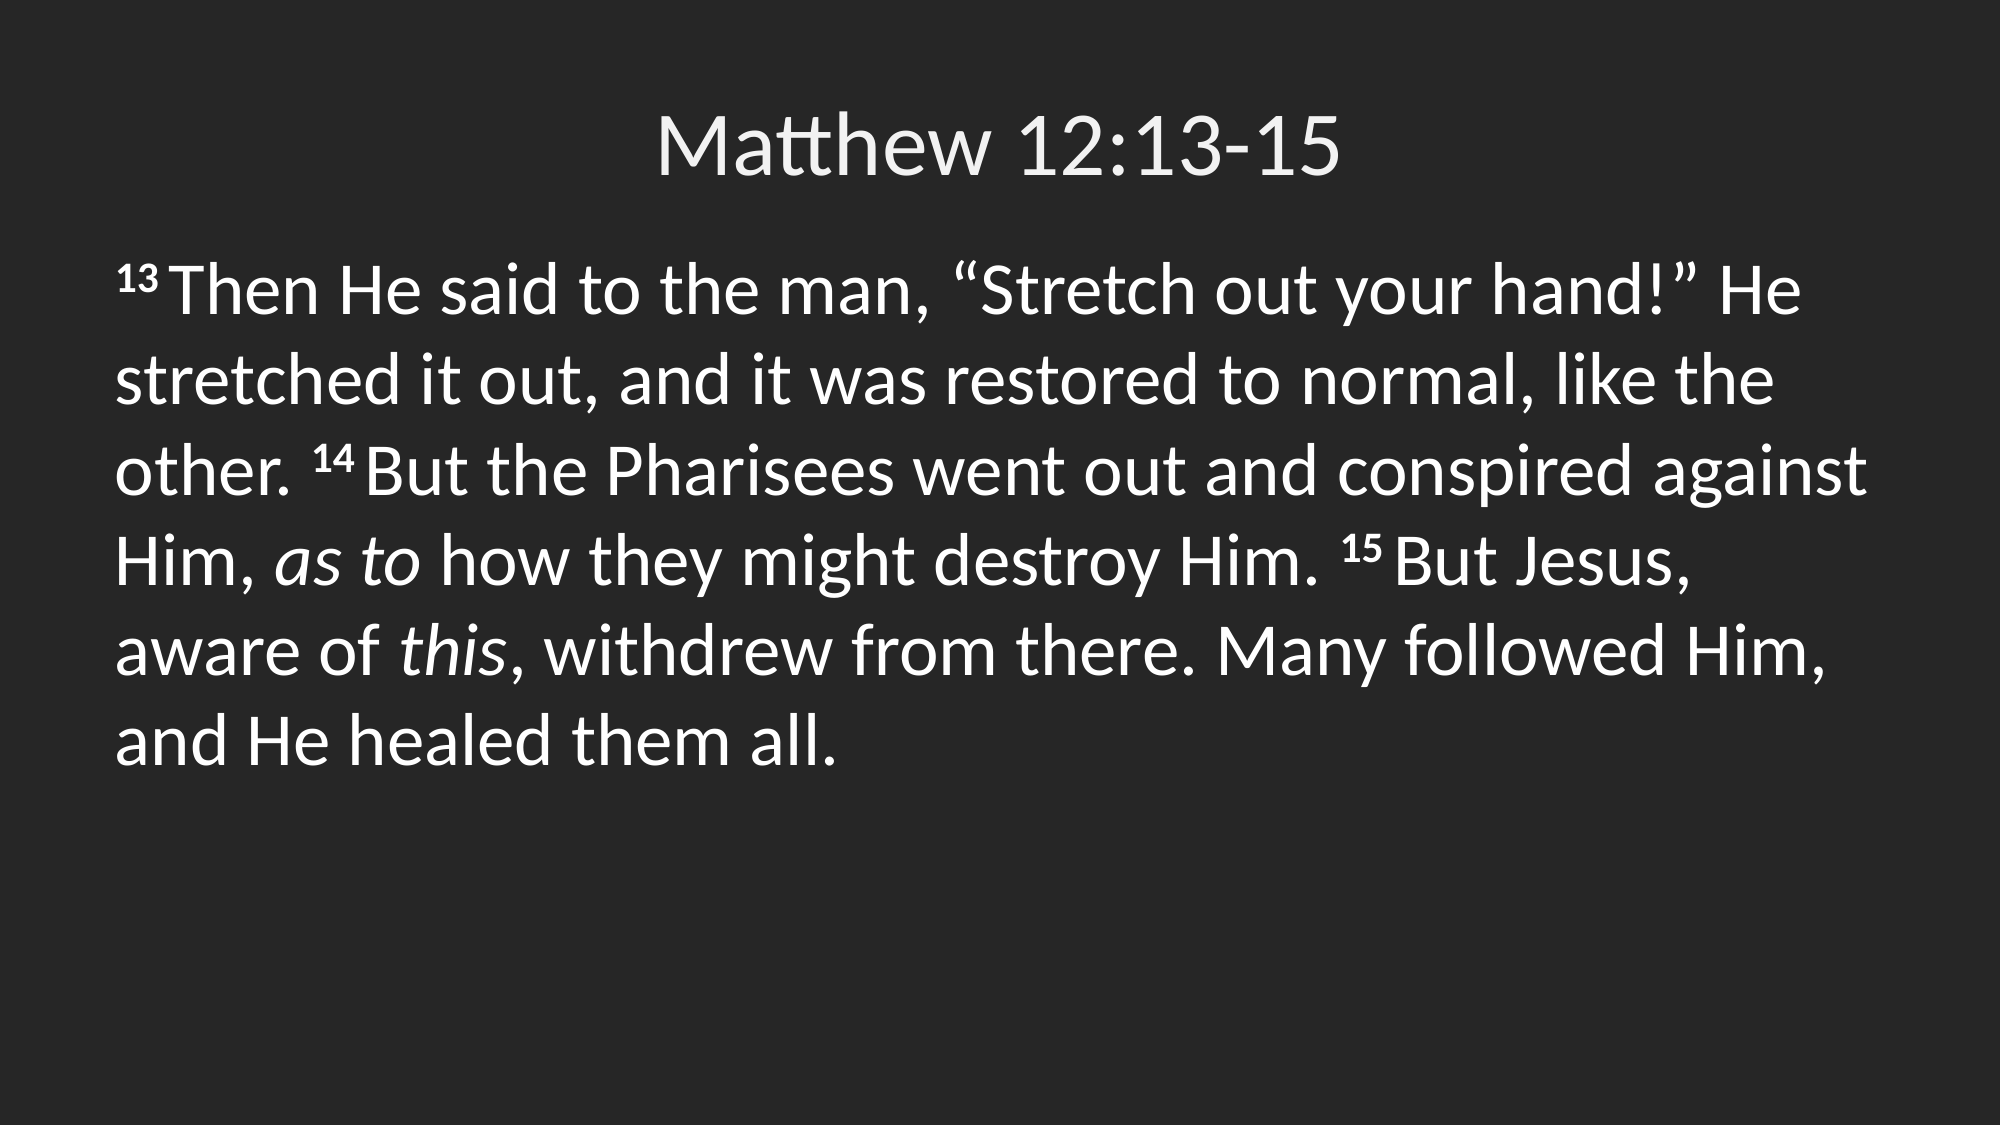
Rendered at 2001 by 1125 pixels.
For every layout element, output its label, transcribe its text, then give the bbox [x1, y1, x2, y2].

list 13 Then He said to the man, “Stretch out your hand!” He stretched it out, and it was restored to normal, like the other. 14 But the Pharisees went out and conspired against Him, as to how they might destroy Him. 15 But Jesus, aware of this, withdrew from there. Many followed Him, and He healed them all. [99, 232, 1900, 1025]
title Matthew 12:13-15 [99, 45, 1900, 232]
